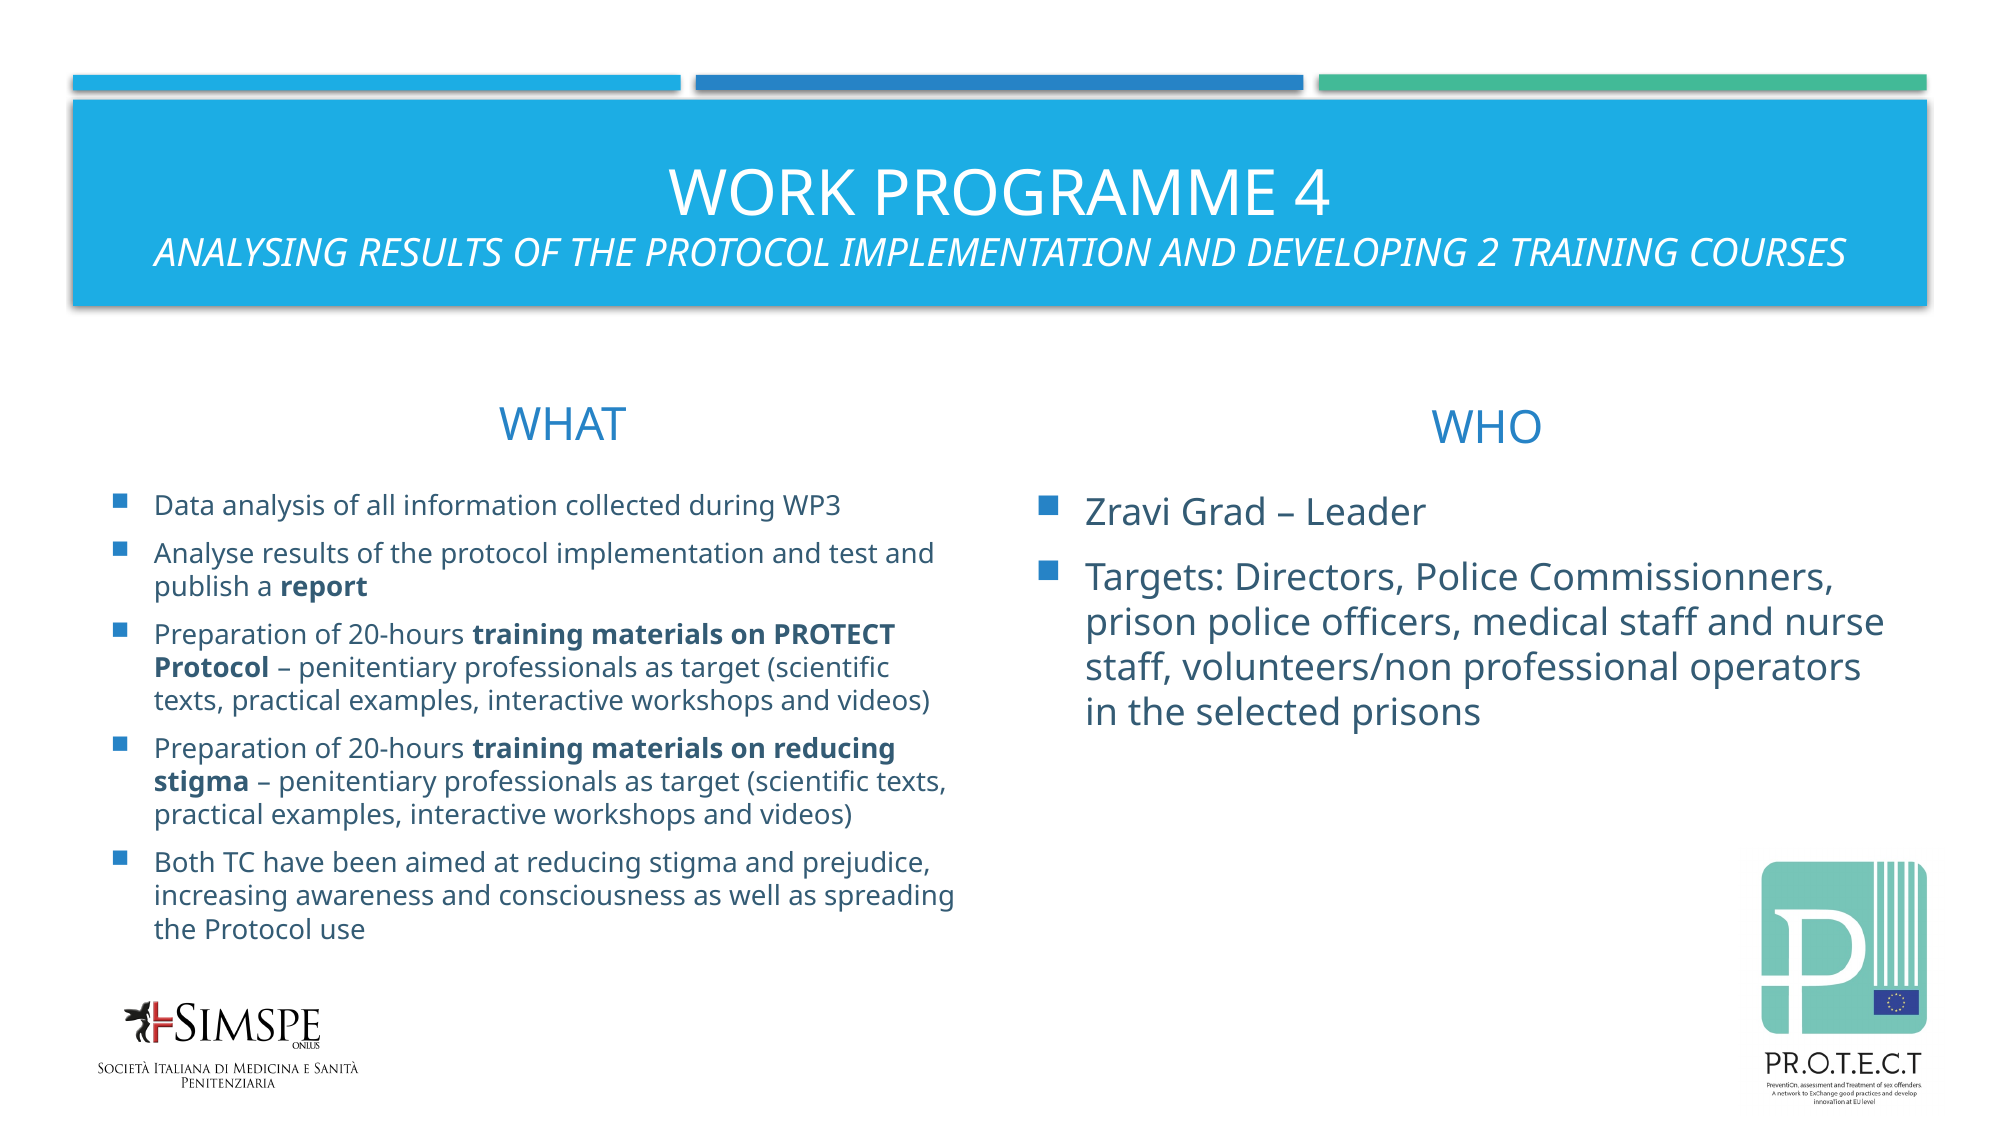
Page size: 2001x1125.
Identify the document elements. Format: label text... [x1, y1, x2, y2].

title Work programme 4 analysing results of the protocol implementation and developing 2 training courses [95, 119, 1905, 282]
picture [94, 990, 362, 1100]
picture [1737, 846, 1945, 1117]
list Zravi Grad – Leader Targets: Directors, Police Commissionners, prison police officers, medical staff and nurse staff, volunteers/non professional operators in the selected prisons [1019, 479, 1905, 962]
list WHO [1070, 369, 1905, 460]
list Data analysis of all information collected during WP3 Analyse results of the protocol implementation and test and publish a report Preparation of 20-hours training materials on PROTECT Protocol – penitentiary professionals as target (scientific texts, practical examples, interactive workshops and videos) Preparation of 20-hours training materials on reducing stigma – penitentiary professionals as target (scientific texts, practical examples, interactive workshops and videos) Both TC have been aimed at reducing stigma and prejudice, increasing awareness and consciousness as well as spreading the Protocol use [95, 479, 980, 962]
list WHAT [145, 369, 980, 458]
